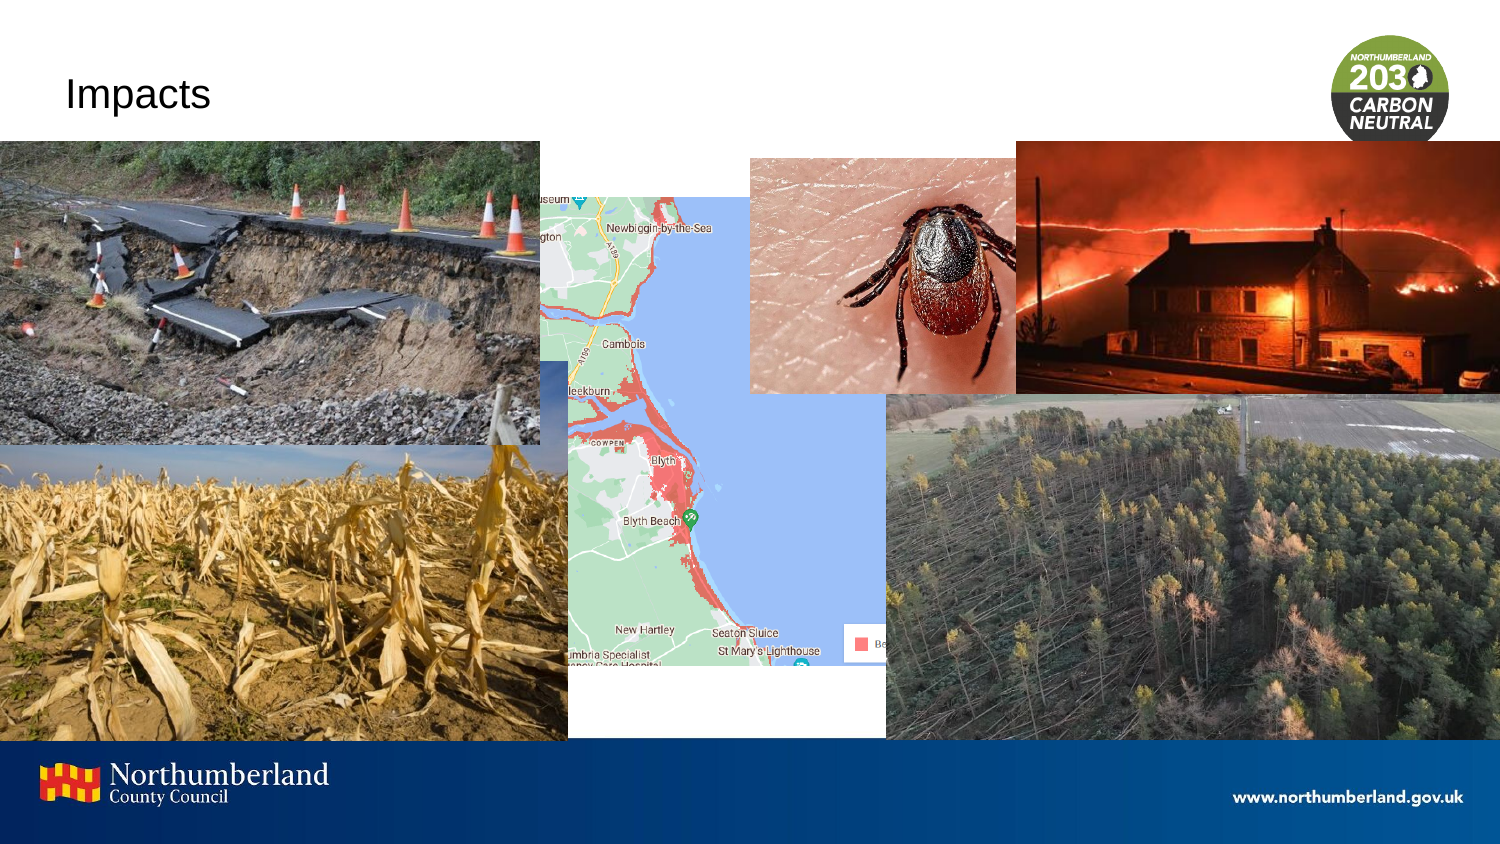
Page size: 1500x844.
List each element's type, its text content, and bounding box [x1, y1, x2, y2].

picture [0, 0, 1500, 844]
title Impacts [51, 52, 1449, 147]
